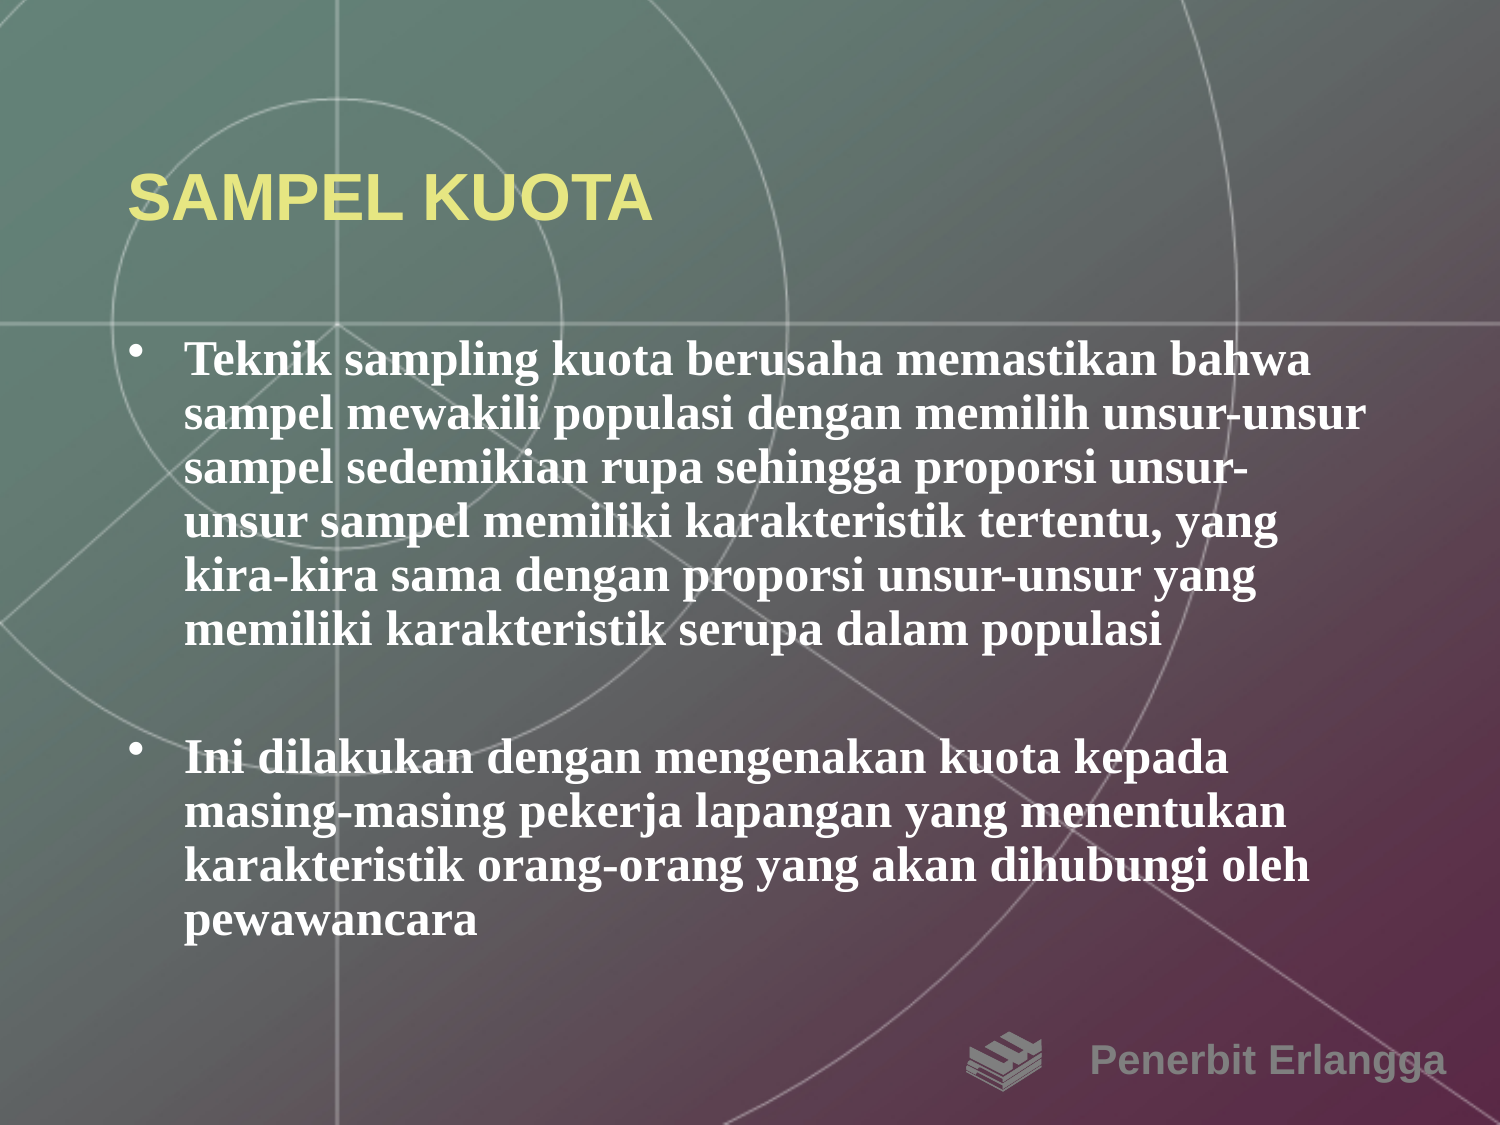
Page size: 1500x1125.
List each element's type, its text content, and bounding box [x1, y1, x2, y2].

picture [0, 0, 1500, 1125]
list Teknik sampling kuota berusaha memastikan bahwa sampel mewakili populasi dengan memilih unsur-unsur sampel sedemikian rupa sehingga proporsi unsur-unsur sampel memiliki karakteristik tertentu, yang kira-kira sama dengan proporsi unsur-unsur yang memiliki karakteristik serupa dalam populasi Ini dilakukan dengan mengenakan kuota kepada masing-masing pekerja lapangan yang menentukan karakteristik orang-orang yang akan dihubungi oleh pewawancara [112, 324, 1388, 1000]
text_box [966, 1031, 1042, 1092]
text_box Penerbit Erlangga [1074, 1025, 1462, 1090]
title SAMPEL KUOTA [112, 99, 1388, 288]
